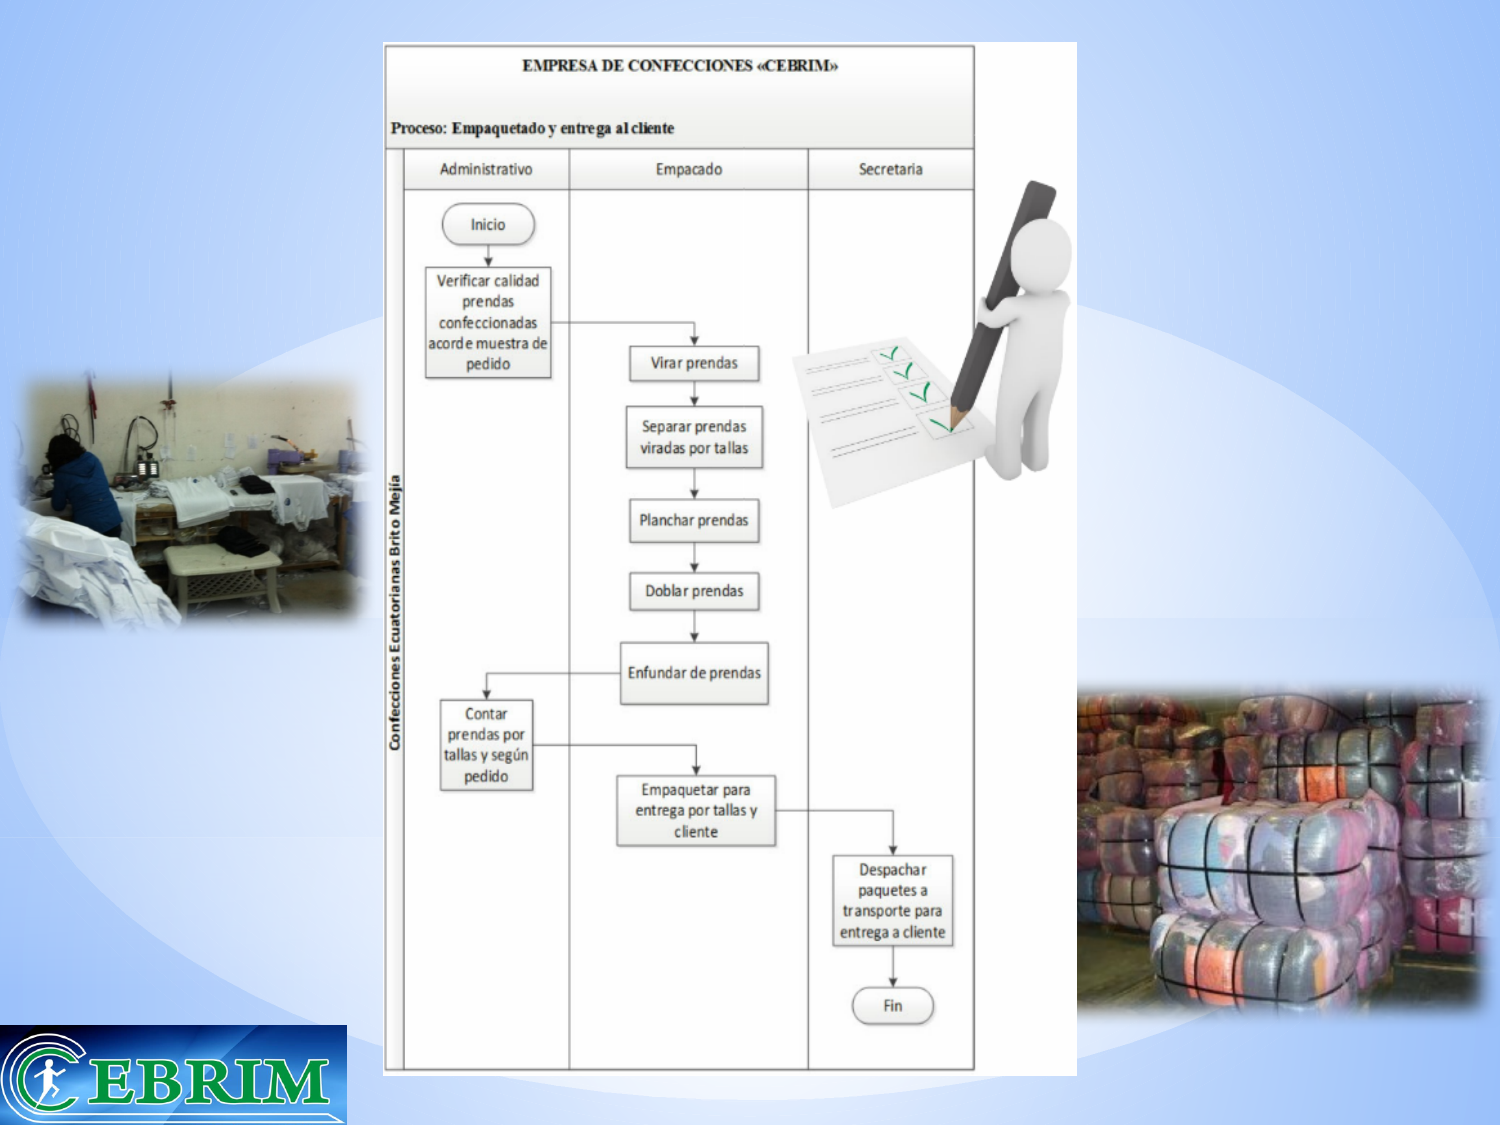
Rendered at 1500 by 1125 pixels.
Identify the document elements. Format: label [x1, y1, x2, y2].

picture [0, 1025, 347, 1125]
picture [383, 42, 1500, 1076]
picture [6, 361, 377, 638]
